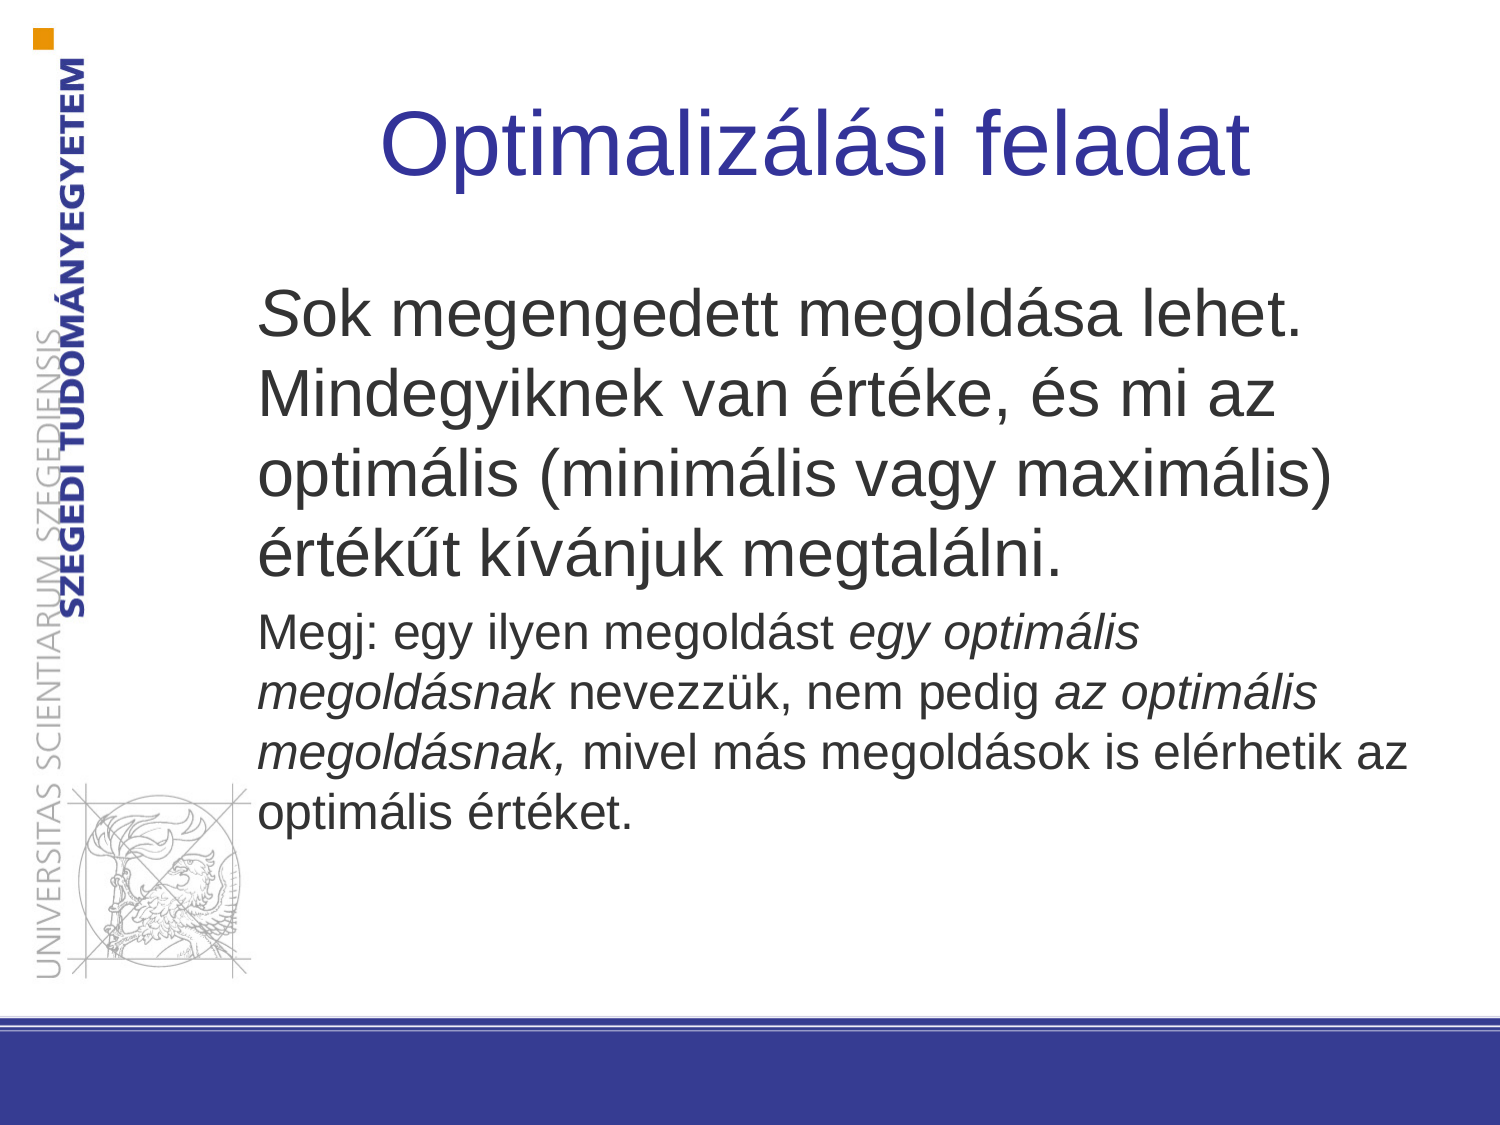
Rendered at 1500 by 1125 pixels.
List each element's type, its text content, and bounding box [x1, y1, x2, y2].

title Optimalizálási feladat [206, 45, 1425, 233]
list Sok megengedett megoldása lehet. Mindegyiknek van értéke, és mi az optimális (minimális vagy maximális) értékűt kívánjuk megtalálni. Megj: egy ilyen megoldást egy optimális megoldásnak nevezzük, nem pedig az optimális megoldásnak, mivel más megoldások is elérhetik az optimális értéket. [242, 262, 1425, 977]
picture [0, 0, 1500, 1125]
